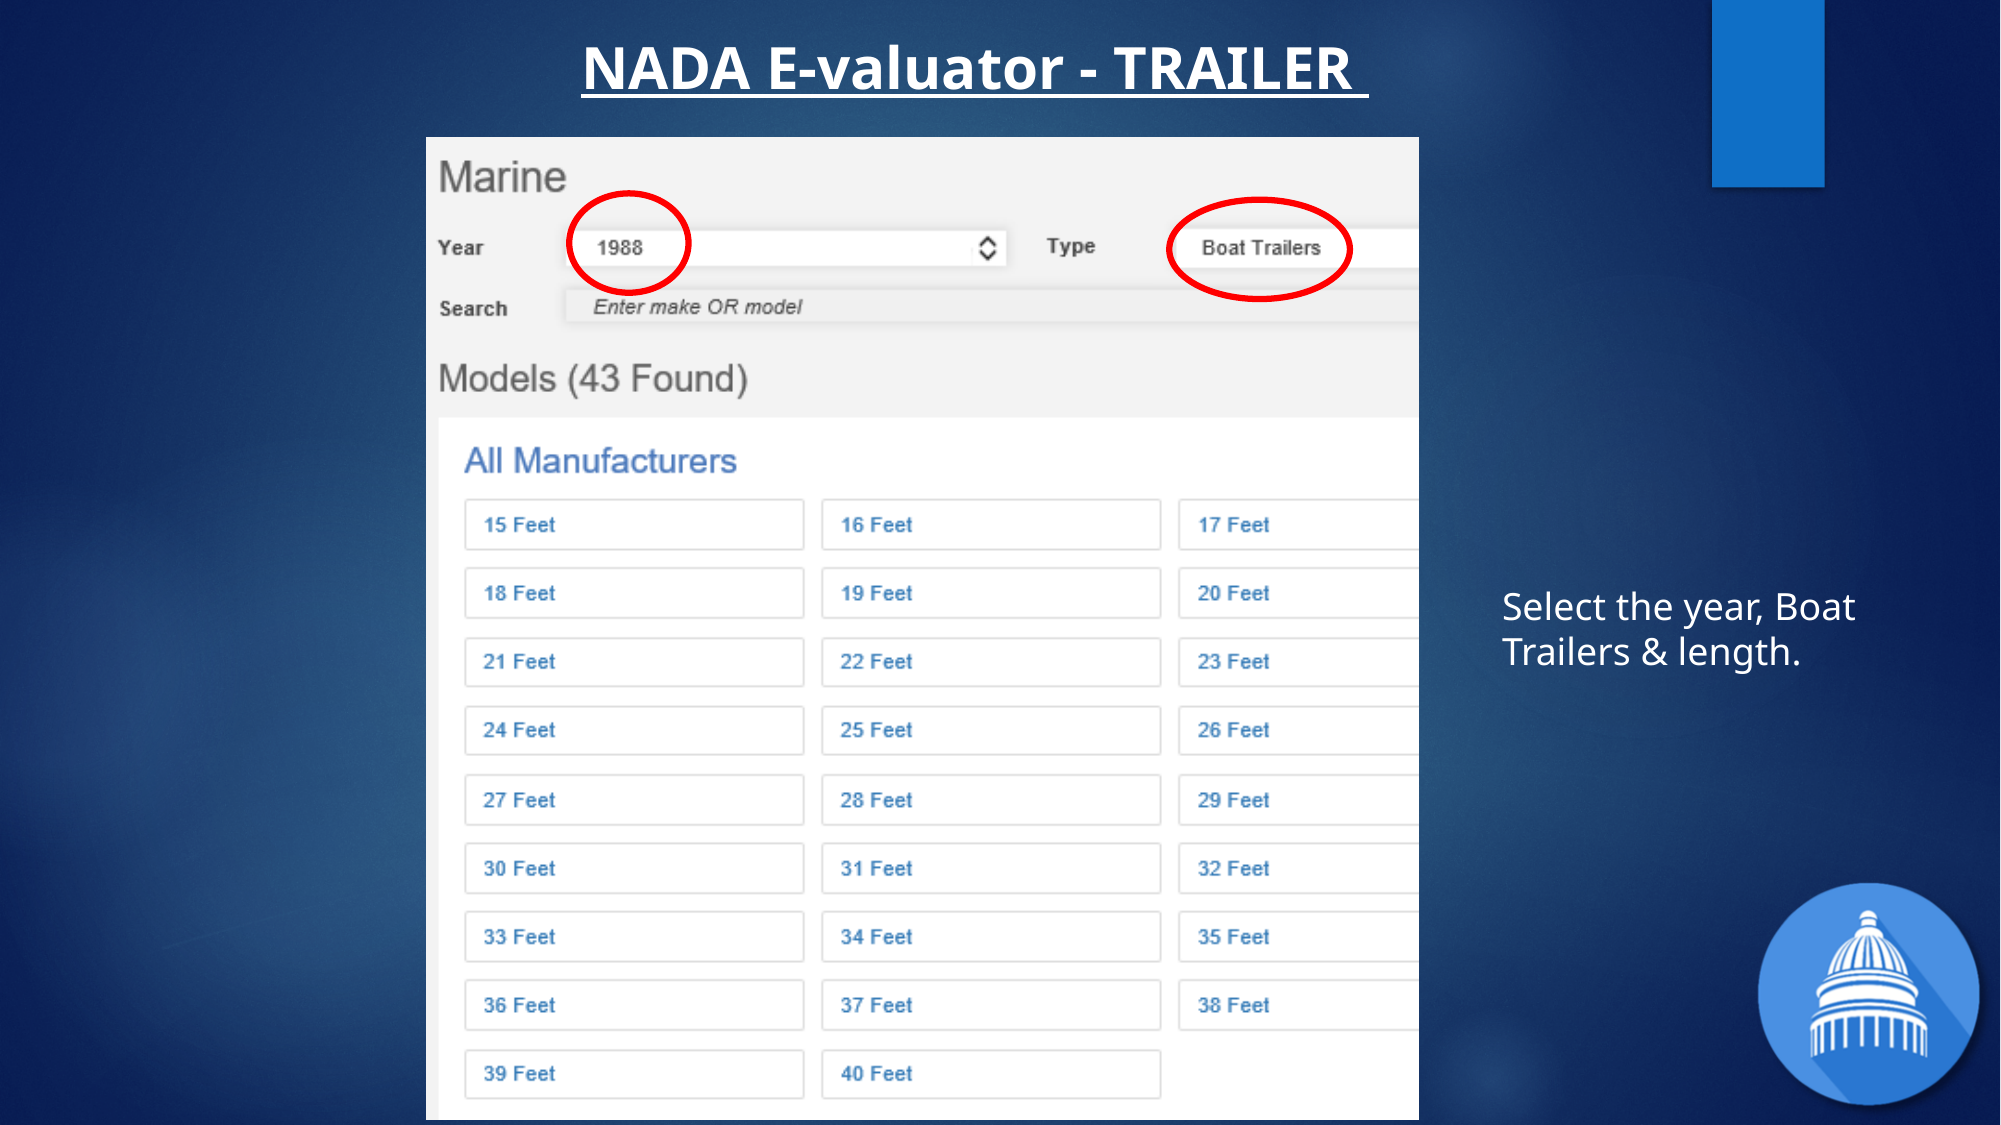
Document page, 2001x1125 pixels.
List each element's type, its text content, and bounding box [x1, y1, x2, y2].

text_box Select the year, Boat Trailers & length. [1487, 575, 1950, 681]
picture [0, 0, 1576, 1125]
picture [1751, 875, 2000, 1125]
text_box NADA E-valuator - TRAILER [566, 23, 1384, 109]
